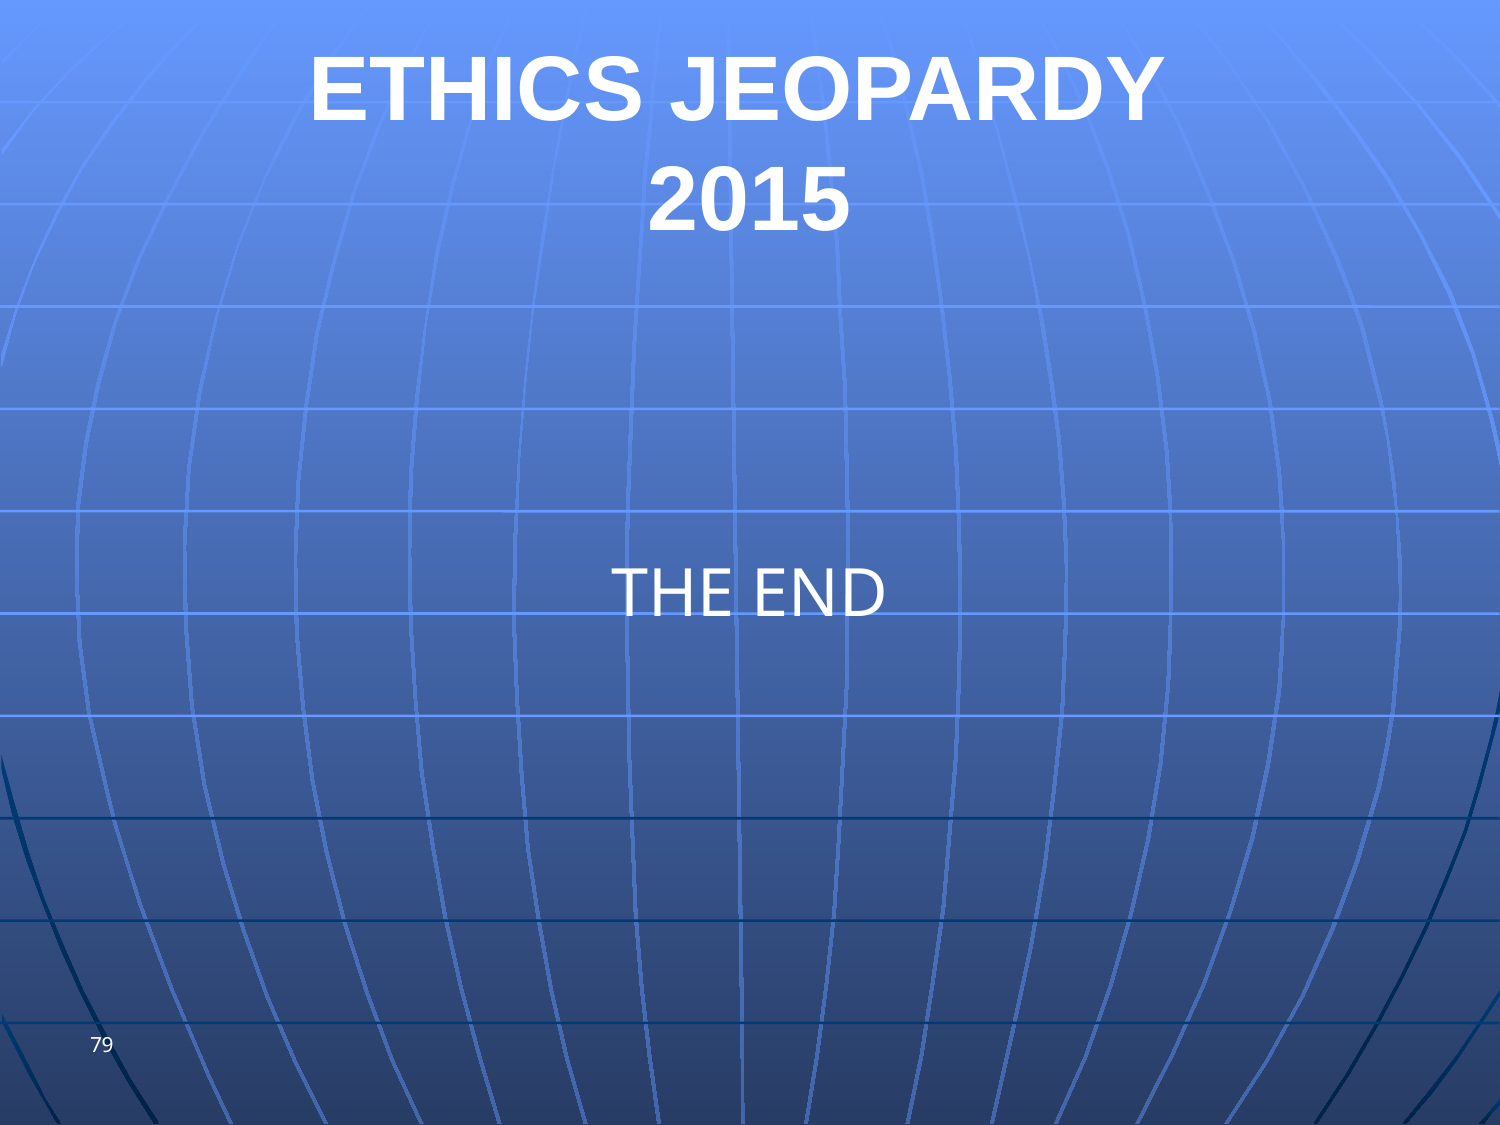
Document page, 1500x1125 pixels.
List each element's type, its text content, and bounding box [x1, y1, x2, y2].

slide_number 79 [74, 1023, 426, 1100]
list THE END [74, 262, 1426, 1006]
title ETHICS JEOPARDY 2015 [74, 45, 1426, 233]
